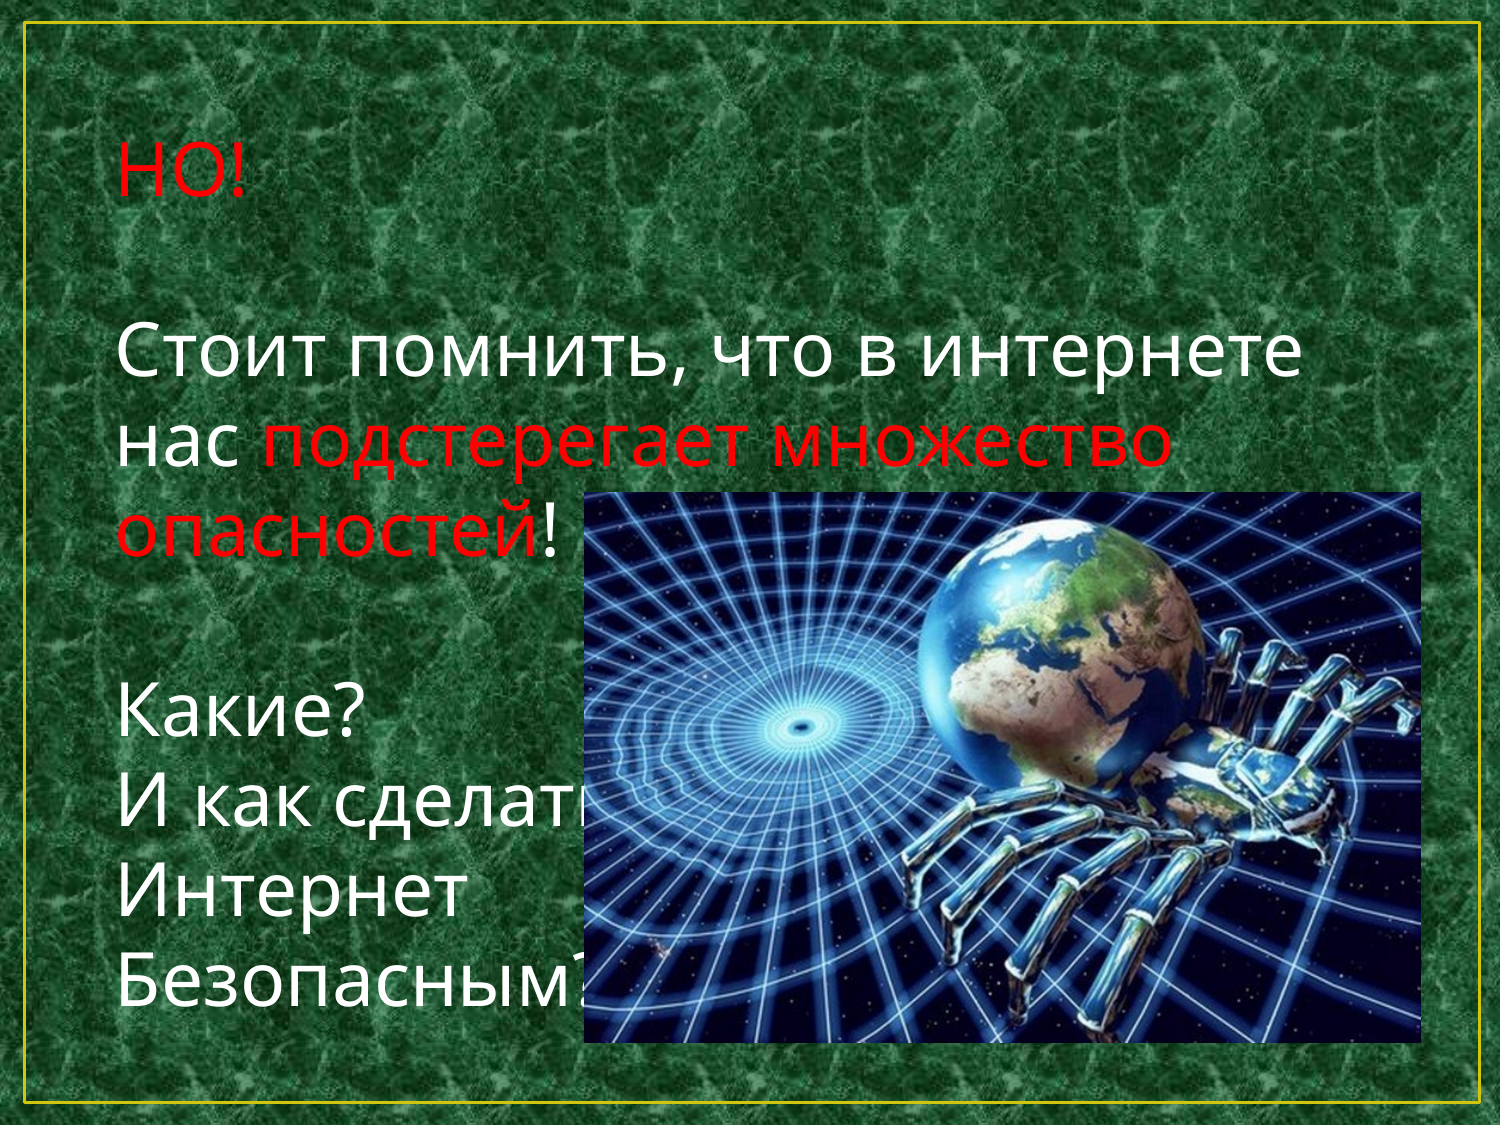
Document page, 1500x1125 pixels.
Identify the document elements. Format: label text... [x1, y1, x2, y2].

text_box НО! Стоит помнить, что в интернете нас подстерегает множество опасностей! Какие? И как сделать Интернет Безопасным? [100, 113, 1376, 1029]
picture [0, 0, 1500, 1125]
